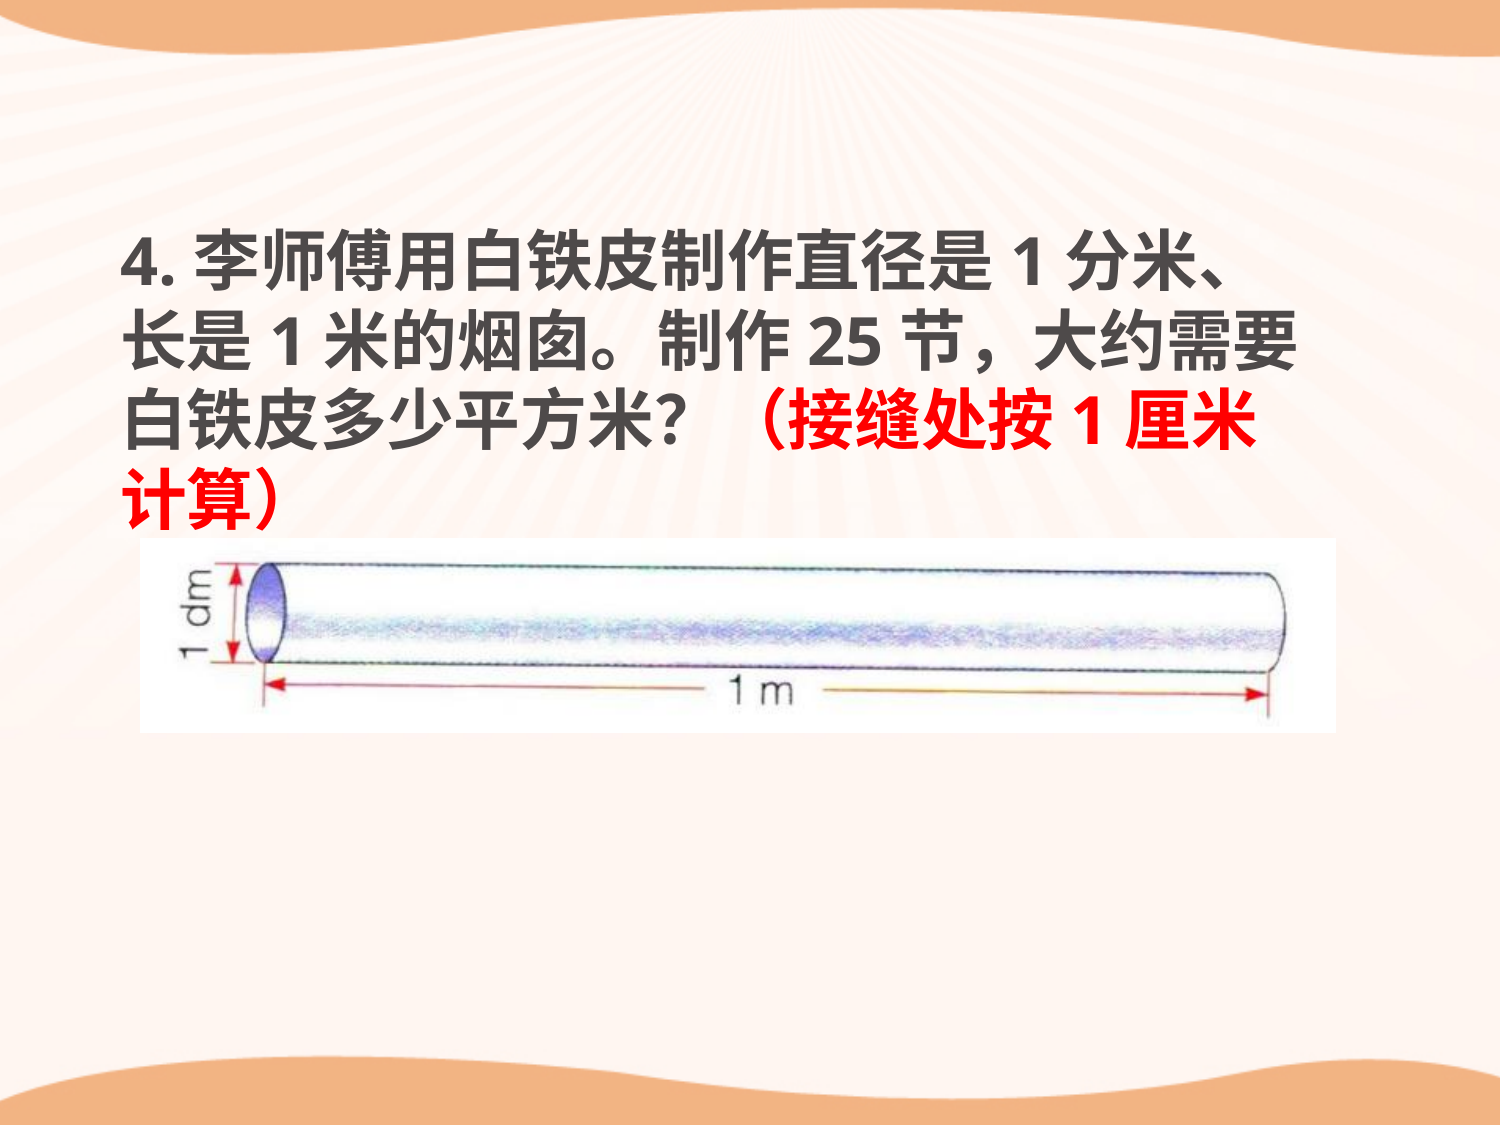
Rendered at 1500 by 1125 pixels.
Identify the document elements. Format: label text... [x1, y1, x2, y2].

picture [0, 0, 1500, 1125]
text_box 4.李师傅用白铁皮制作直径是1分米、长是1米的烟囱。制作25节，大约需要白铁皮多少平方米？（接缝处按1厘米计算） [105, 210, 1336, 546]
